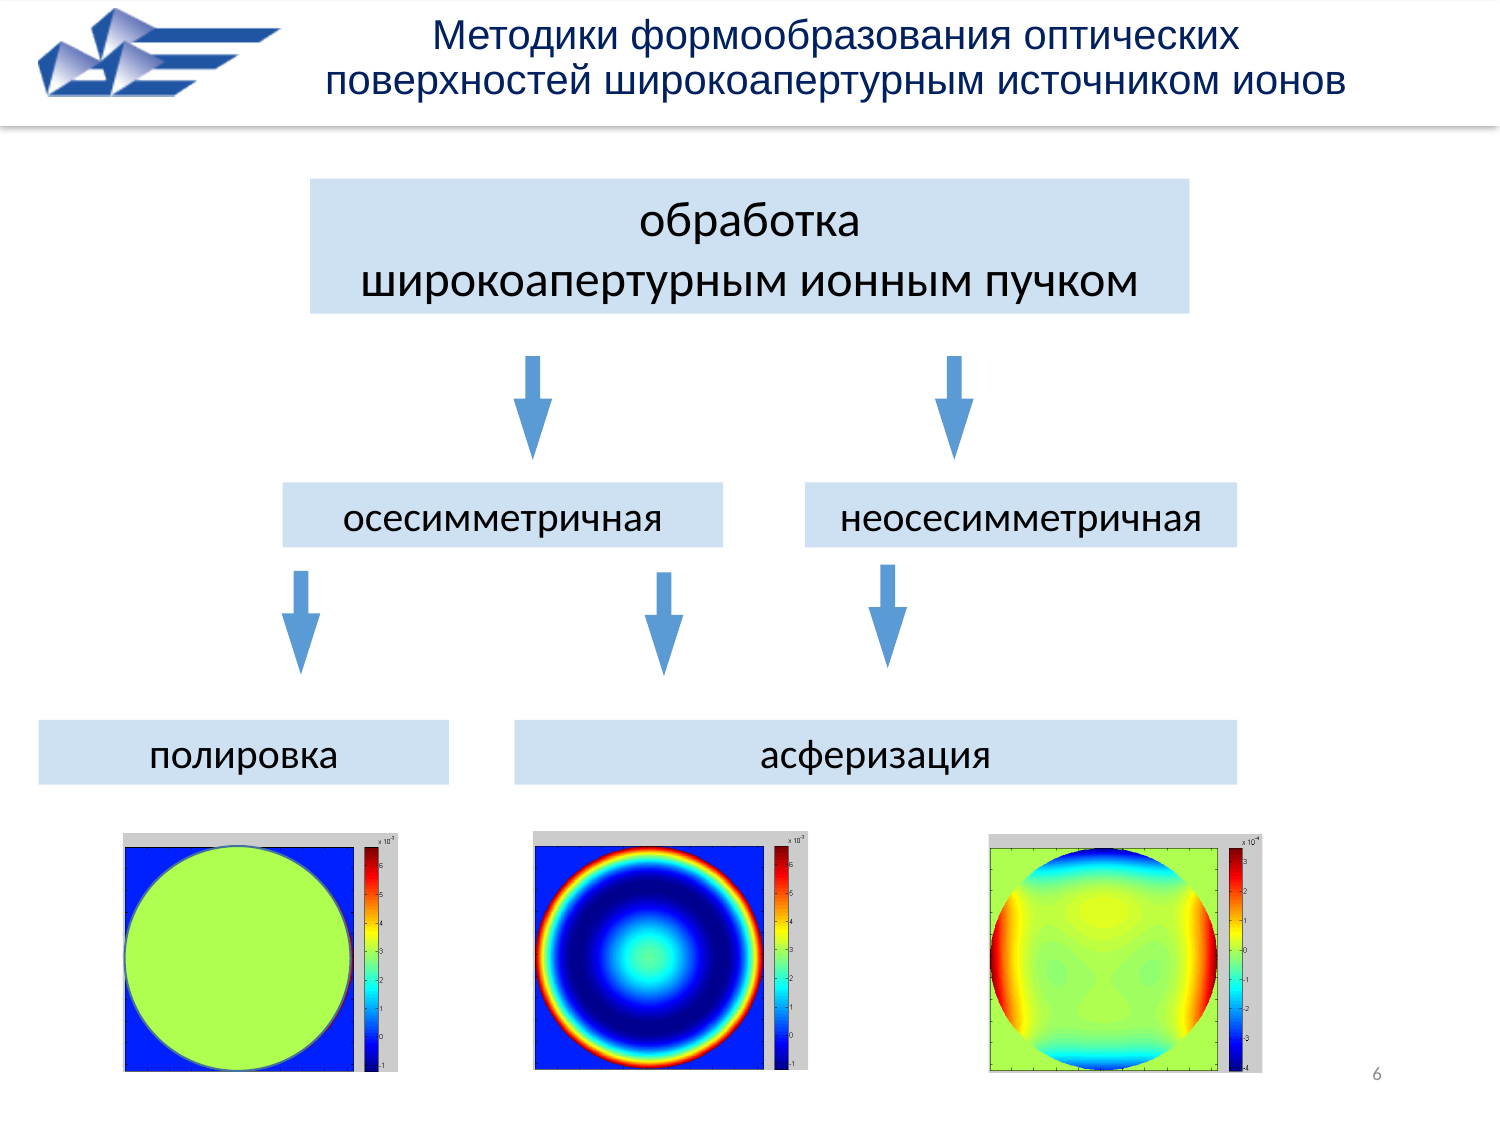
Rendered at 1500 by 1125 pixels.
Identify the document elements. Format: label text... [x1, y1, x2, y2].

text_box обработка широкоапертурным ионным пучком [310, 178, 1190, 314]
title Методики формообразования оптических поверхностей широкоапертурным источником ионов [300, 20, 1373, 97]
picture [532, 831, 809, 1070]
text_box осесимметричная [282, 482, 724, 548]
text_box асферизация [514, 719, 1238, 785]
text_box [936, 356, 973, 458]
slide_number 6 [1059, 1042, 1397, 1103]
text_box [0, 0, 1500, 126]
text_box полировка [38, 719, 449, 785]
text_box [645, 573, 683, 674]
picture [988, 834, 1263, 1073]
text_box [282, 571, 320, 673]
text_box [869, 565, 907, 666]
text_box [514, 356, 552, 458]
picture [122, 833, 399, 1072]
picture [38, 8, 283, 97]
text_box неосесимметричная [805, 482, 1238, 548]
